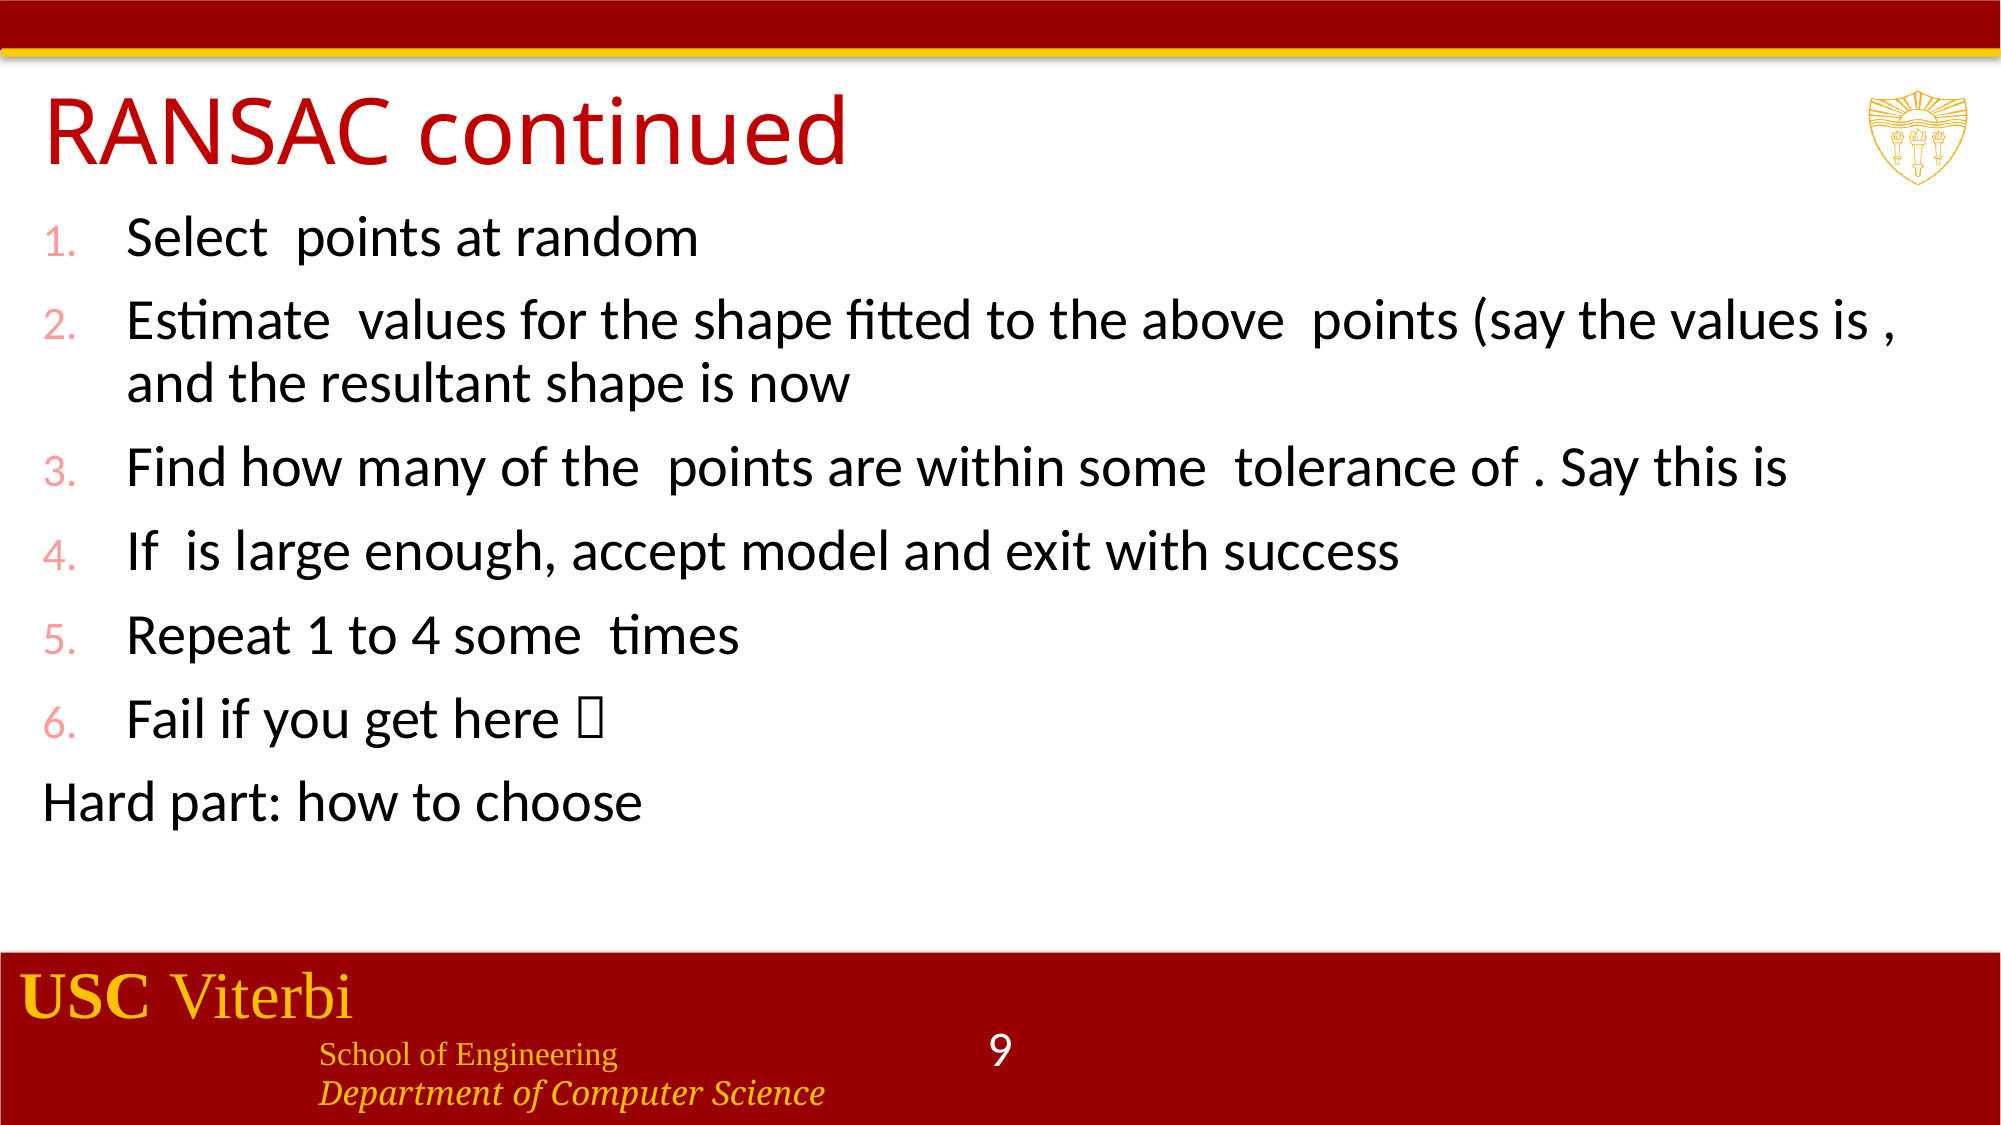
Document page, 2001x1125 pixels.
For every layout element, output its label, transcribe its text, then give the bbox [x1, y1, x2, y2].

picture [1836, 76, 2000, 199]
slide_number 9 [774, 1016, 1225, 1077]
title RANSAC continued [27, 70, 1819, 199]
